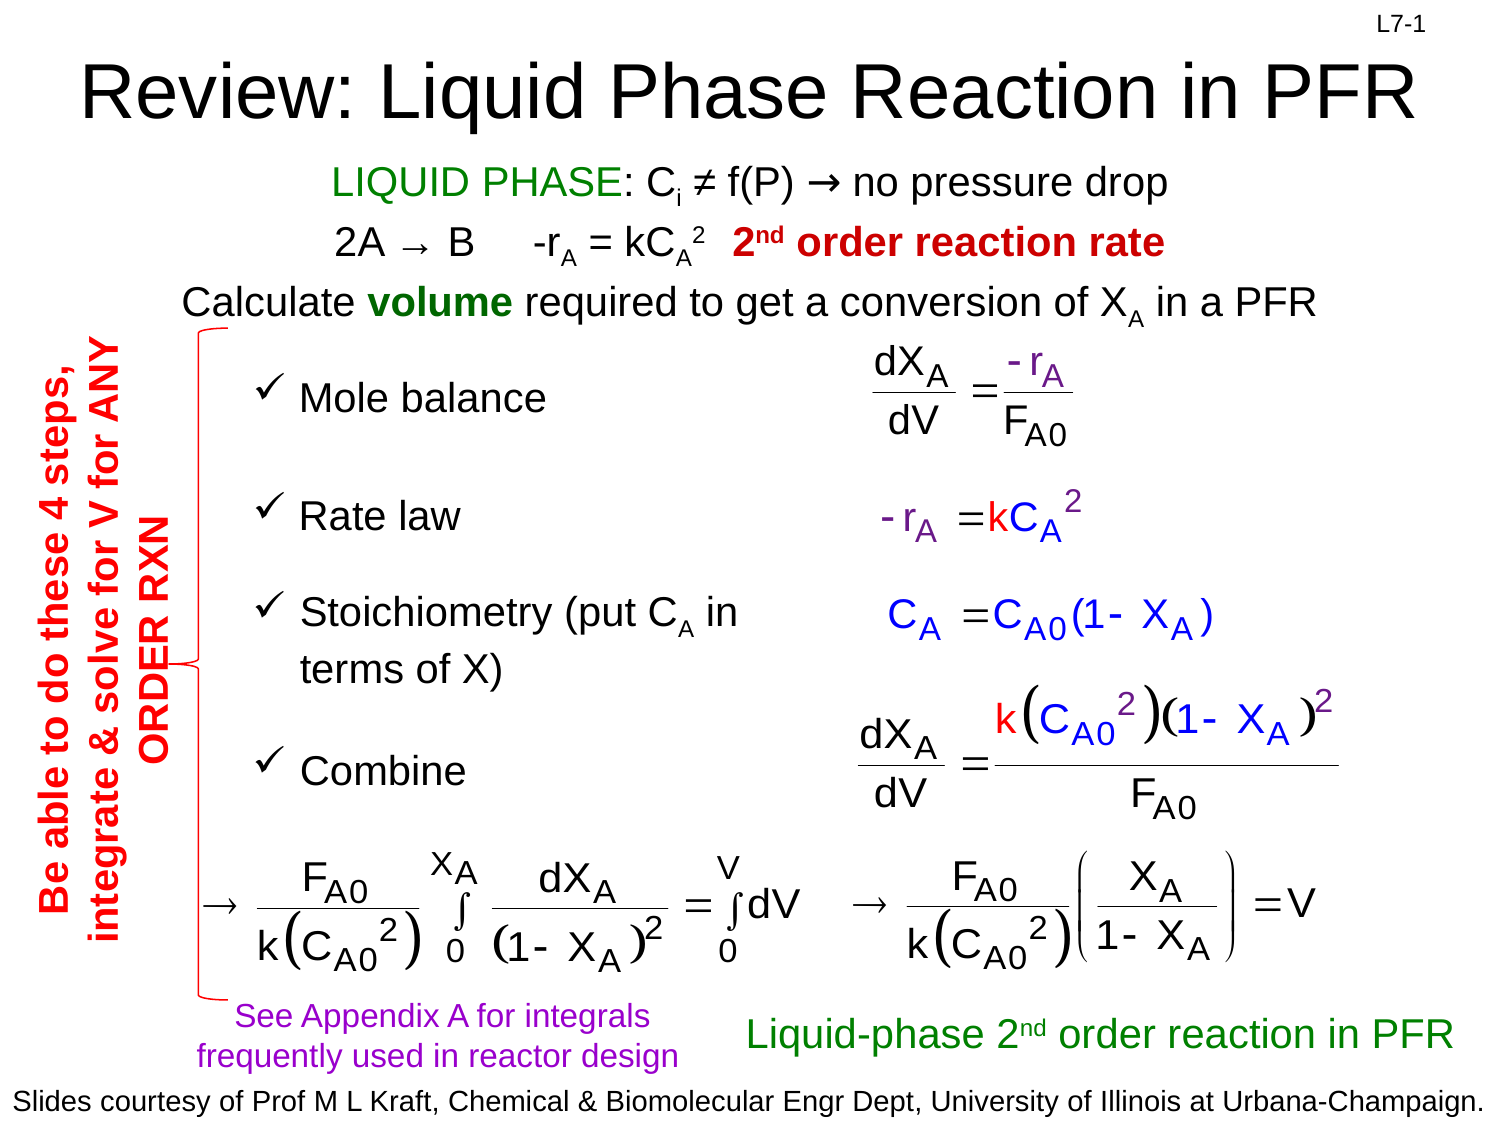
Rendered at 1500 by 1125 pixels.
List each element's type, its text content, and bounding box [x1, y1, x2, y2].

text_box Calculate volume required to get a conversion of XA in a PFR [166, 267, 1334, 340]
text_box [849, 846, 1322, 991]
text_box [853, 679, 1344, 827]
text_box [232, 835, 806, 993]
text_box LIQUID PHASE: Ci ≠ f(P) → no pressure drop [316, 146, 1184, 219]
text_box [877, 481, 1086, 548]
title Review: Liquid Phase Reaction in PFR [0, 0, 1500, 175]
text_box See Appendix A for integrals frequently used in reactor design [178, 999, 707, 1081]
text_box Rate law [237, 481, 476, 547]
text_box 2nd order reaction rate [717, 206, 1181, 272]
text_box 2A → B -rA = kCA2 [319, 206, 721, 279]
text_box Combine [237, 735, 775, 801]
text_box Mole balance [237, 363, 563, 428]
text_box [868, 338, 1079, 454]
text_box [885, 591, 1217, 646]
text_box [18, 295, 229, 1001]
text_box Stoichiometry (put CA in terms of X) [237, 577, 775, 700]
text_box Liquid-phase 2nd order reaction in PFR [730, 999, 1471, 1065]
